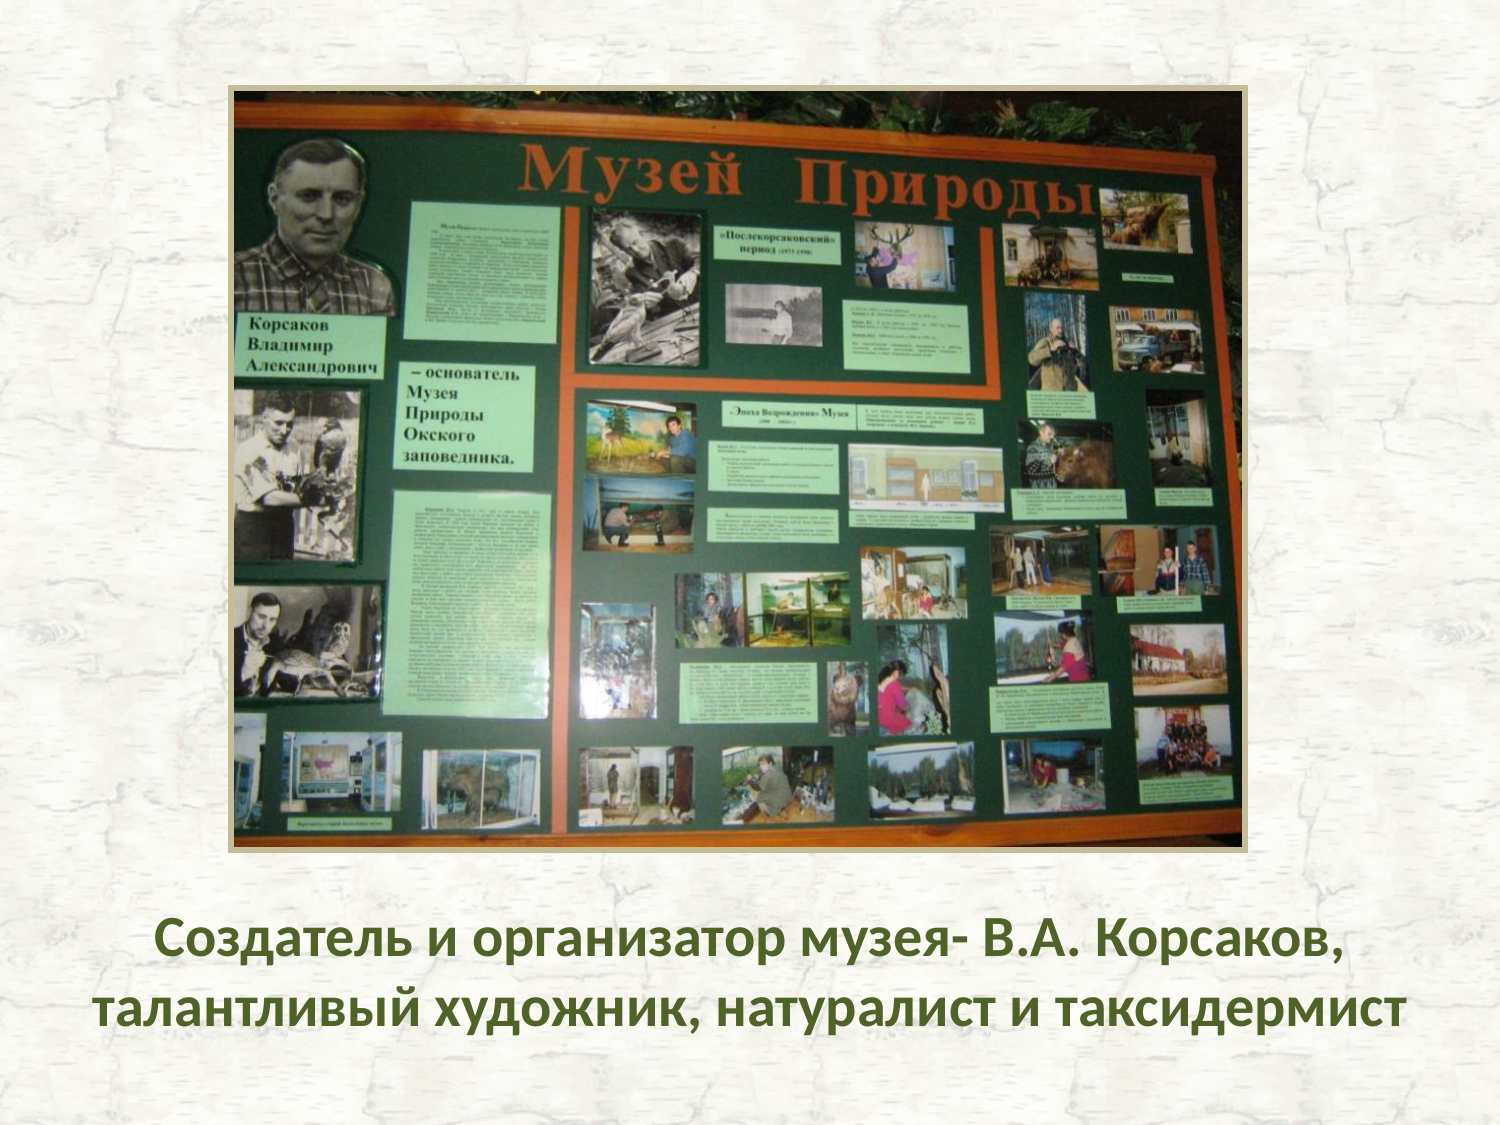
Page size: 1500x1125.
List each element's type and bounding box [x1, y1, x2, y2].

text_box [46, 90, 1454, 1048]
